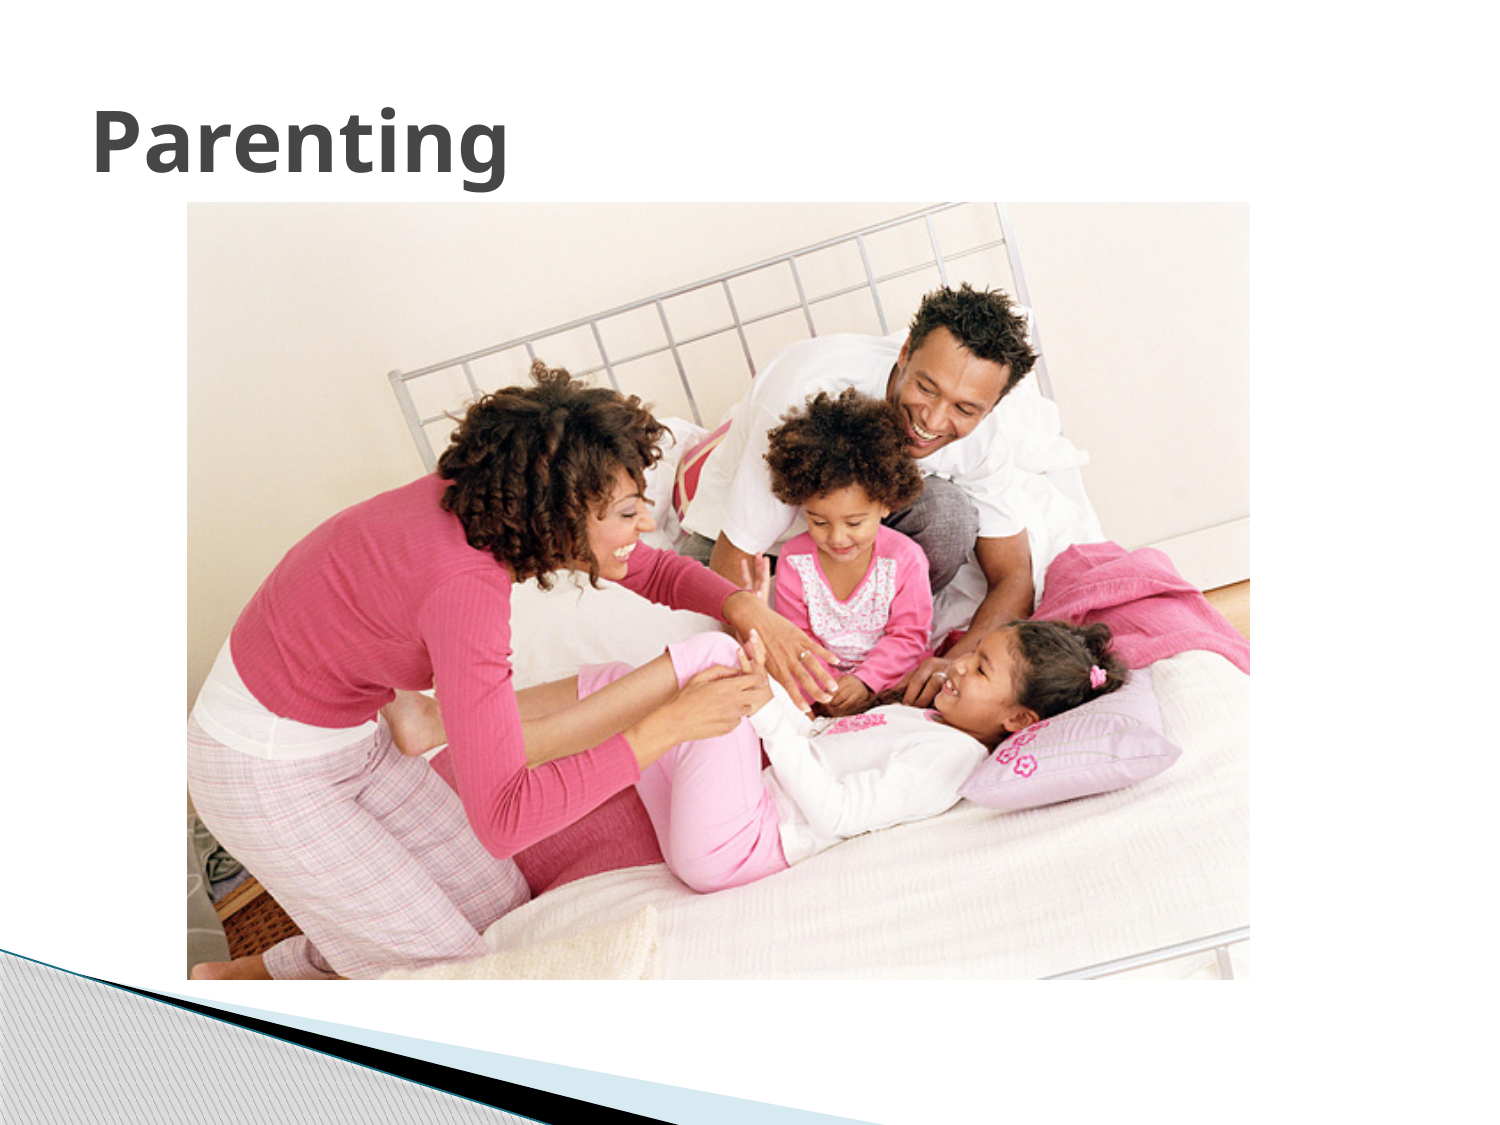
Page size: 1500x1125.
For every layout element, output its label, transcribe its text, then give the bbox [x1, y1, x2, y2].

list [187, 202, 1251, 981]
title Parenting [75, 45, 1425, 233]
